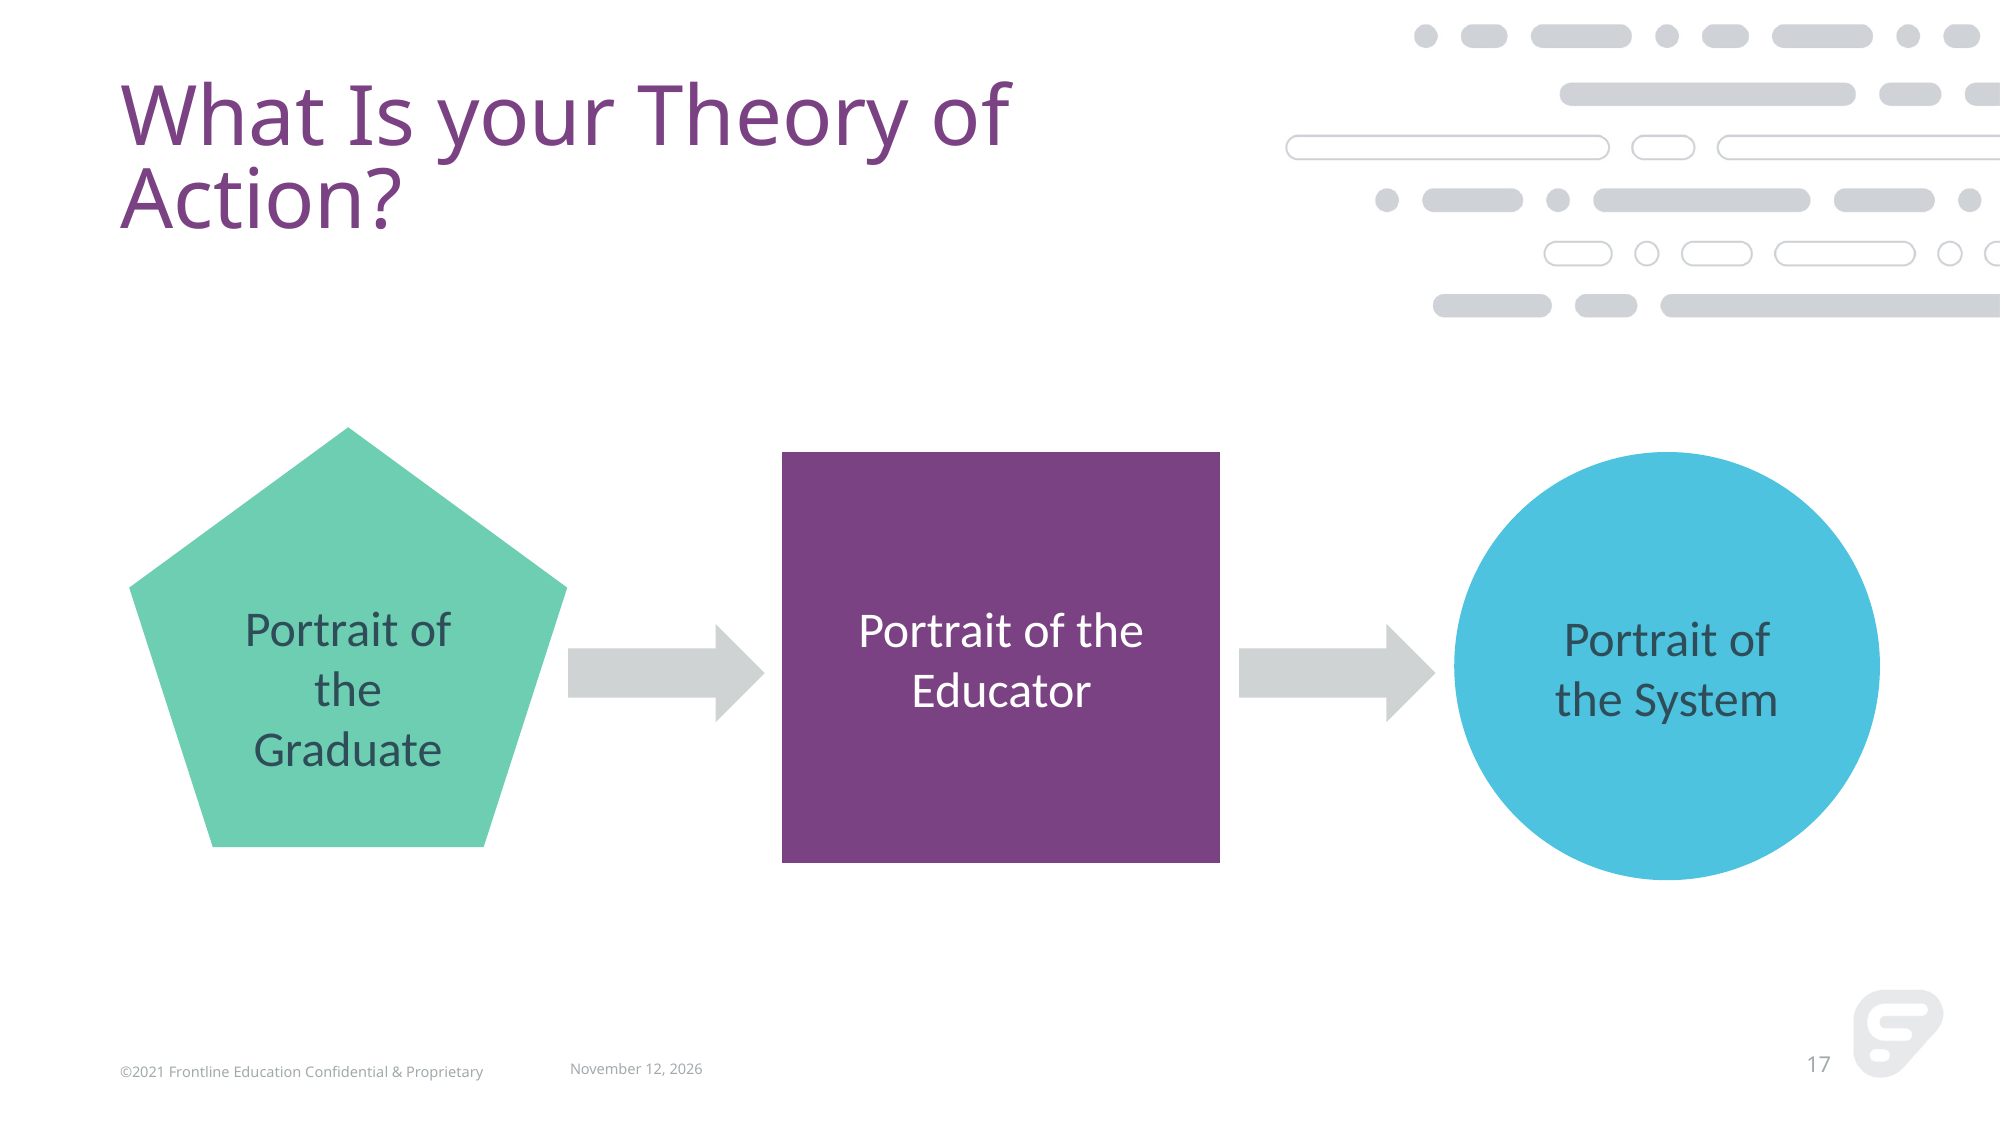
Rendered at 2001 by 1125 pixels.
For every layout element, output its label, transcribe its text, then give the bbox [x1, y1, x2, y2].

text_box [568, 623, 765, 723]
text_box ©2021 Frontline Education Confidential & Proprietary [119, 1049, 570, 1080]
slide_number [570, 1050, 970, 1080]
text_box Portrait of the Educator [782, 451, 1221, 863]
picture [0, 0, 2000, 1125]
text_box Portrait of the Graduate [129, 427, 568, 848]
title What Is your Theory of Action? [120, 78, 1245, 297]
text_box Portrait of the System [1454, 452, 1880, 881]
text_box [1239, 623, 1436, 723]
slide_number 17 [1712, 1050, 1832, 1080]
